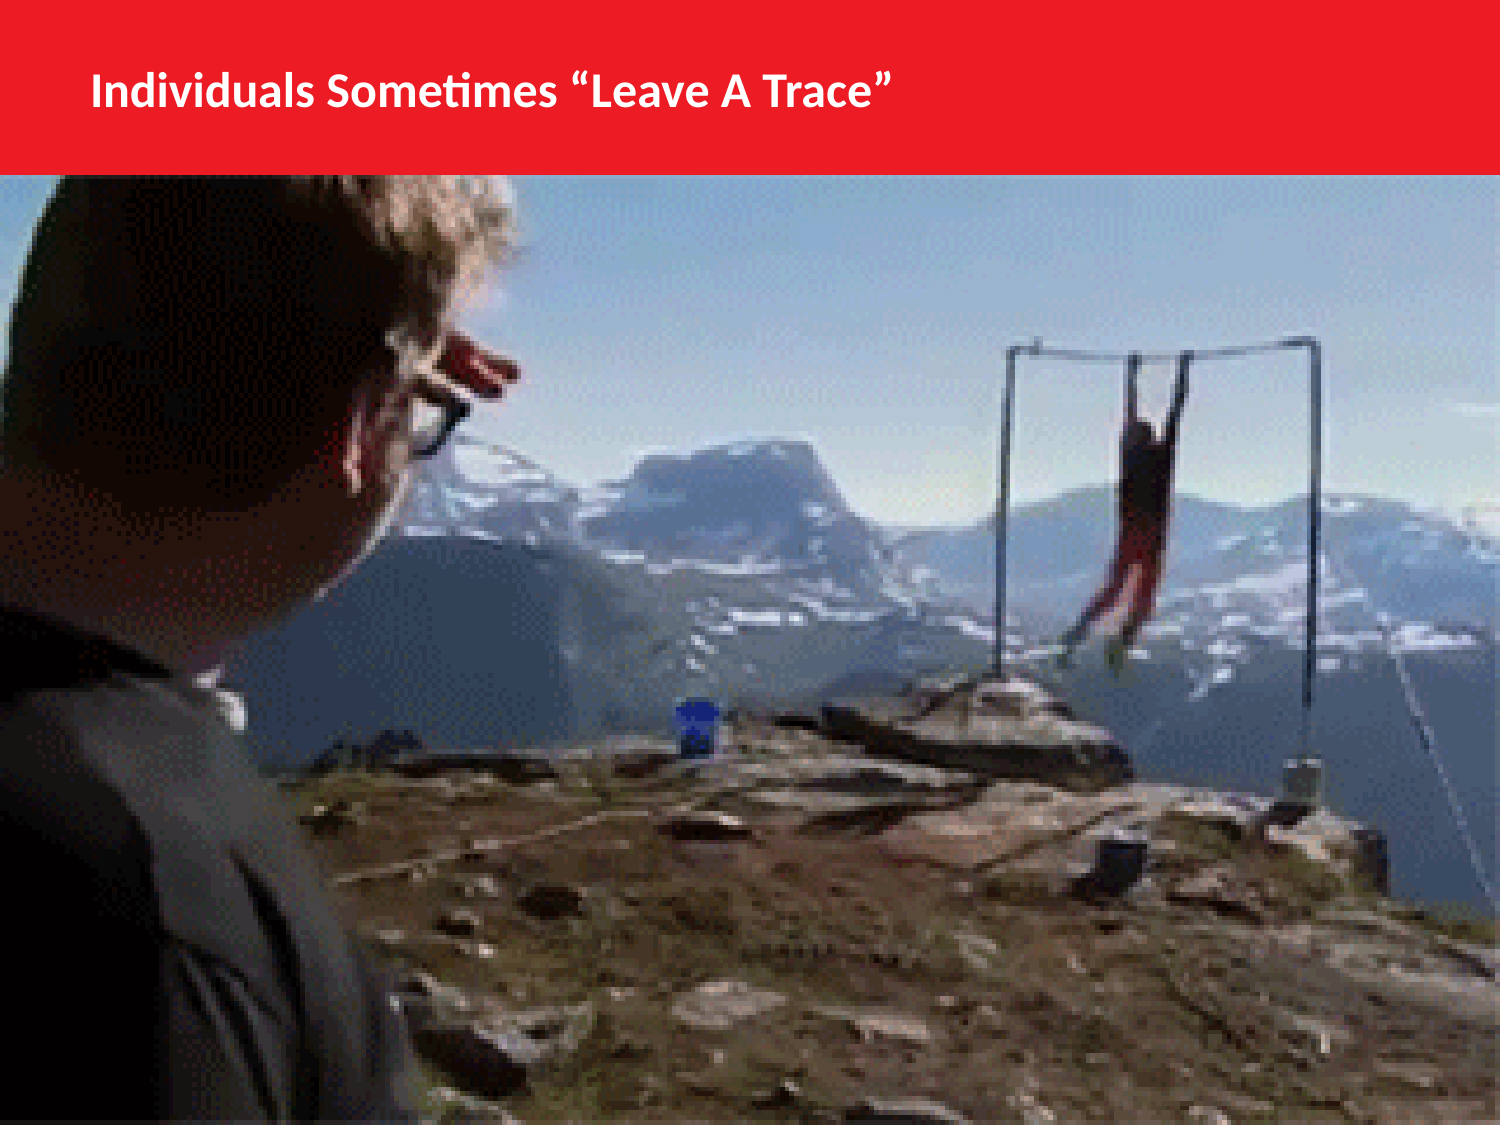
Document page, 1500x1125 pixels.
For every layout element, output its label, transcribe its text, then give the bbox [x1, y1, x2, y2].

picture [0, 0, 1500, 1125]
title Individuals Sometimes “Leave A Trace” [75, 0, 1425, 173]
